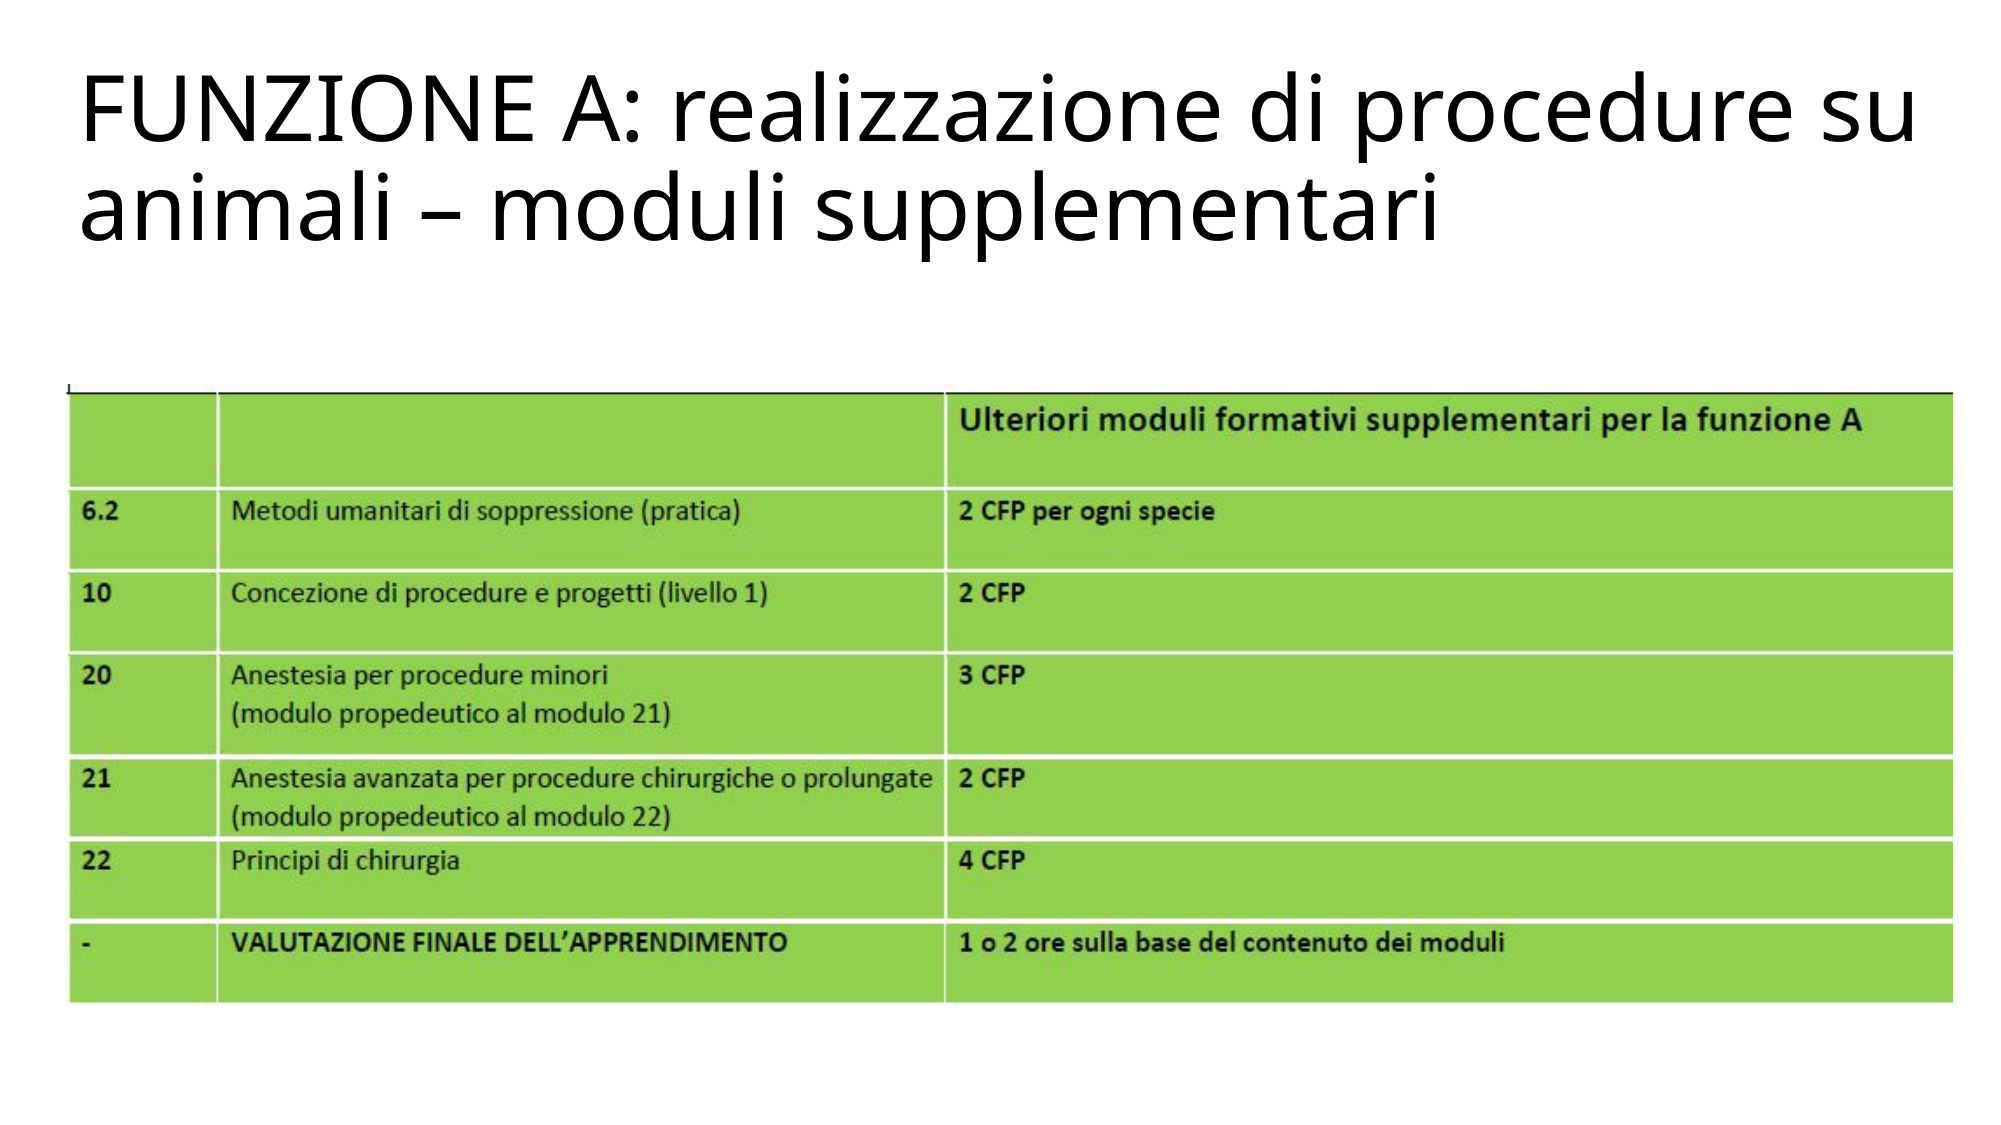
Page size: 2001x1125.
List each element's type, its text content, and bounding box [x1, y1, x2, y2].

title FUNZIONE A: realizzazione di procedure su animali – moduli supplementari [63, 52, 1953, 270]
picture [65, 384, 1953, 1008]
